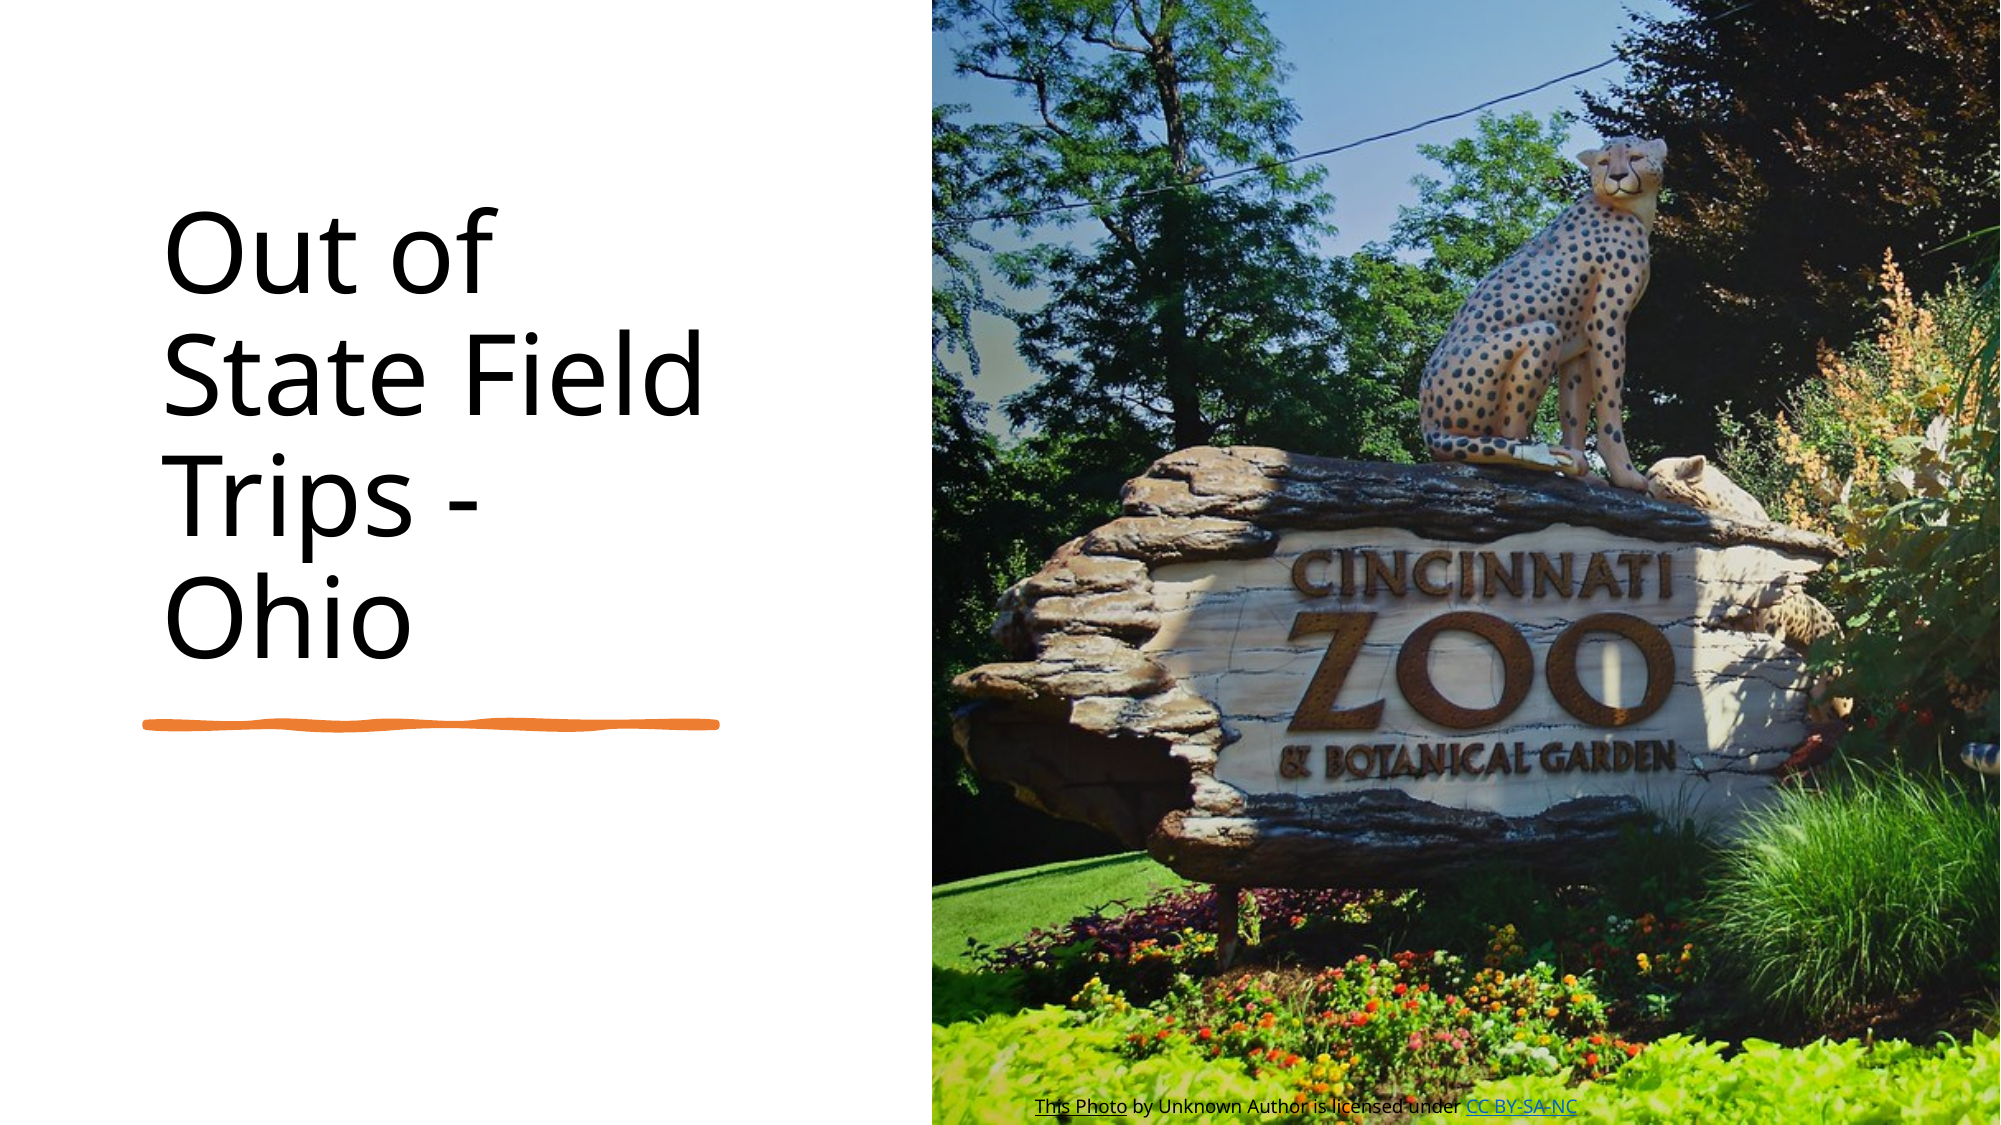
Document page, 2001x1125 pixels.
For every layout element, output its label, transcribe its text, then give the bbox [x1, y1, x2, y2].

title Out of State Field Trips - Ohio [146, 104, 759, 690]
text_box [144, 720, 718, 730]
picture [931, 0, 2000, 1125]
text_box [0, 0, 931, 1125]
